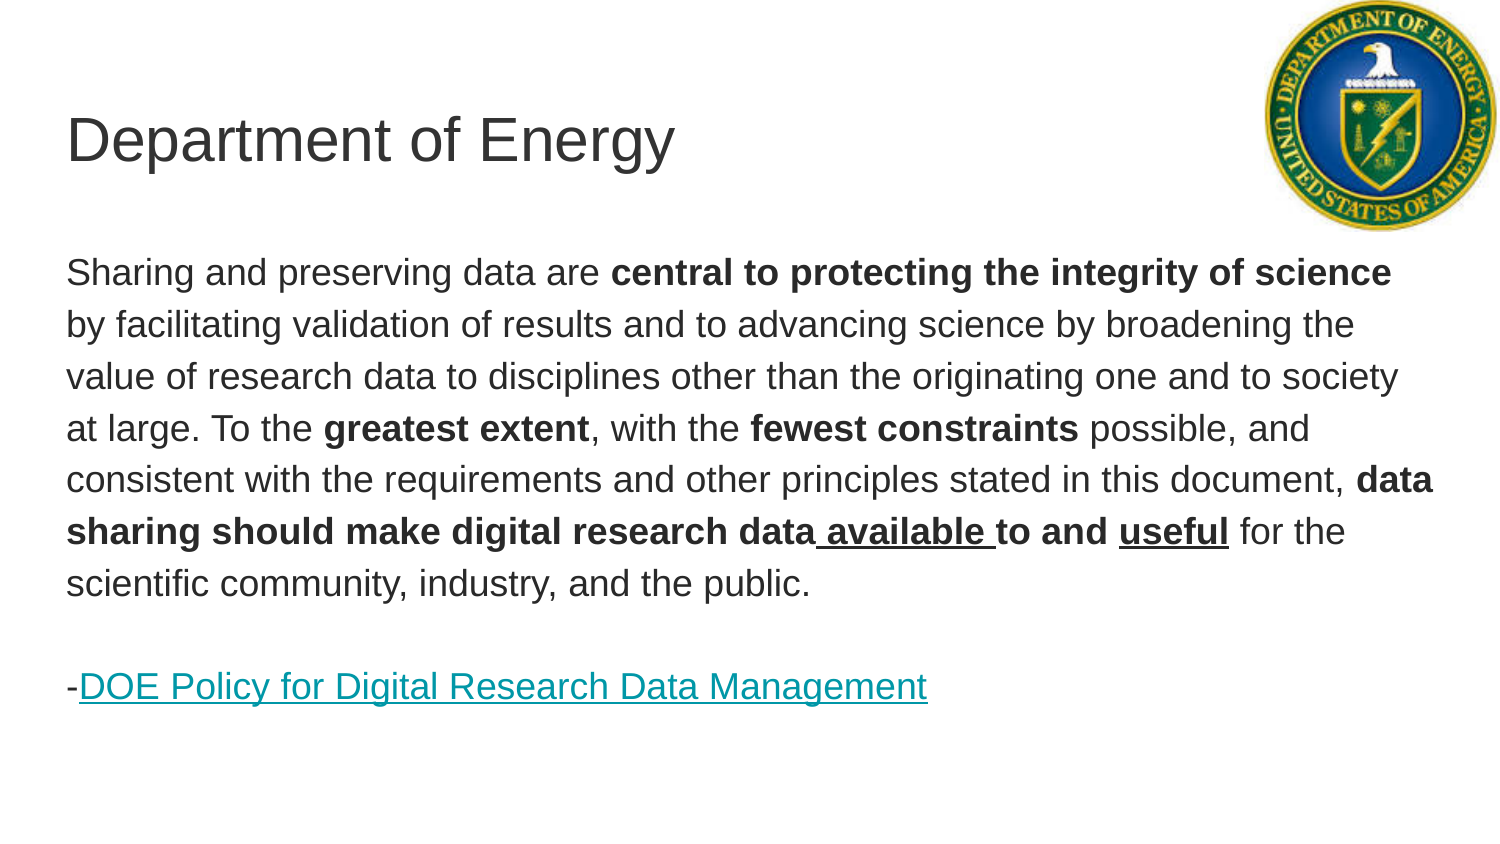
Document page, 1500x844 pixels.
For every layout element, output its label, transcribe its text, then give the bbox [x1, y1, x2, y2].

list Sharing and preserving data are central to protecting the integrity of science by facilitating validation of results and to advancing science by broadening the value of research data to disciplines other than the originating one and to society at large. To the greatest extent, with the fewest constraints possible, and consistent with the requirements and other principles stated in this document, data sharing should make digital research data available to and useful for the scientific community, industry, and the public. -DOE Policy for Digital Research Data Management [51, 226, 1449, 787]
title Department of Energy [51, 72, 1258, 167]
picture [1263, 0, 1500, 232]
